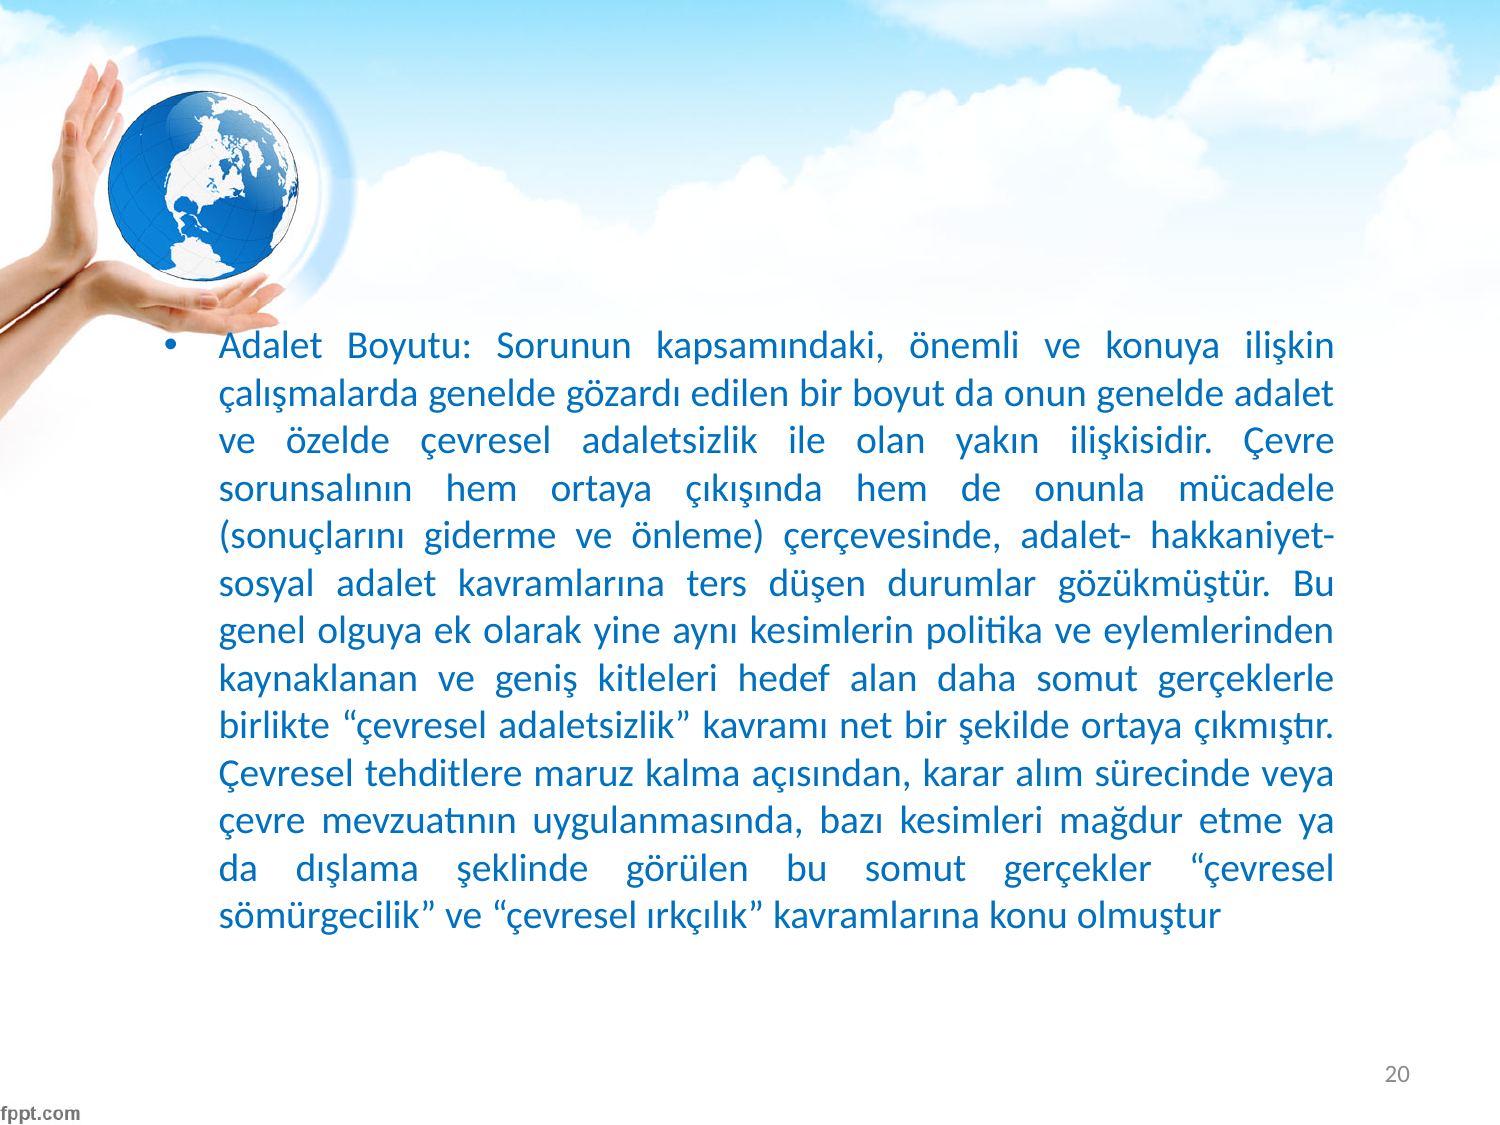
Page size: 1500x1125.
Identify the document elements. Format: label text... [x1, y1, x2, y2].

list Adalet Boyutu: Sorunun kapsamındaki, önemli ve konuya ilişkin çalışmalarda genelde gözardı edilen bir boyut da onun genelde adalet ve özelde çevresel adaletsizlik ile olan yakın ilişkisidir. Çevre sorunsalının hem ortaya çıkışında hem de onunla mücadele (sonuçlarını giderme ve önleme) çerçevesinde, adalet- hakkaniyet- sosyal adalet kavramlarına ters düşen durumlar gözükmüştür. Bu genel olguya ek olarak yine aynı kesimlerin politika ve eylemlerinden kaynaklanan ve geniş kitleleri hedef alan daha somut gerçeklerle birlikte “çevresel adaletsizlik” kavramı net bir şekilde ortaya çıkmıştır. Çevresel tehditlere maruz kalma açısından, karar alım sürecinde veya çevre mevzuatının uygulanmasında, bazı kesimleri mağdur etme ya da dışlama şeklinde görülen bu somut gerçekler “çevresel sömürgecilik” ve “çevresel ırkçılık” kavramlarına konu olmuştur [148, 311, 1352, 964]
slide_number 20 [1074, 1042, 1425, 1103]
picture [0, 0, 1500, 1125]
